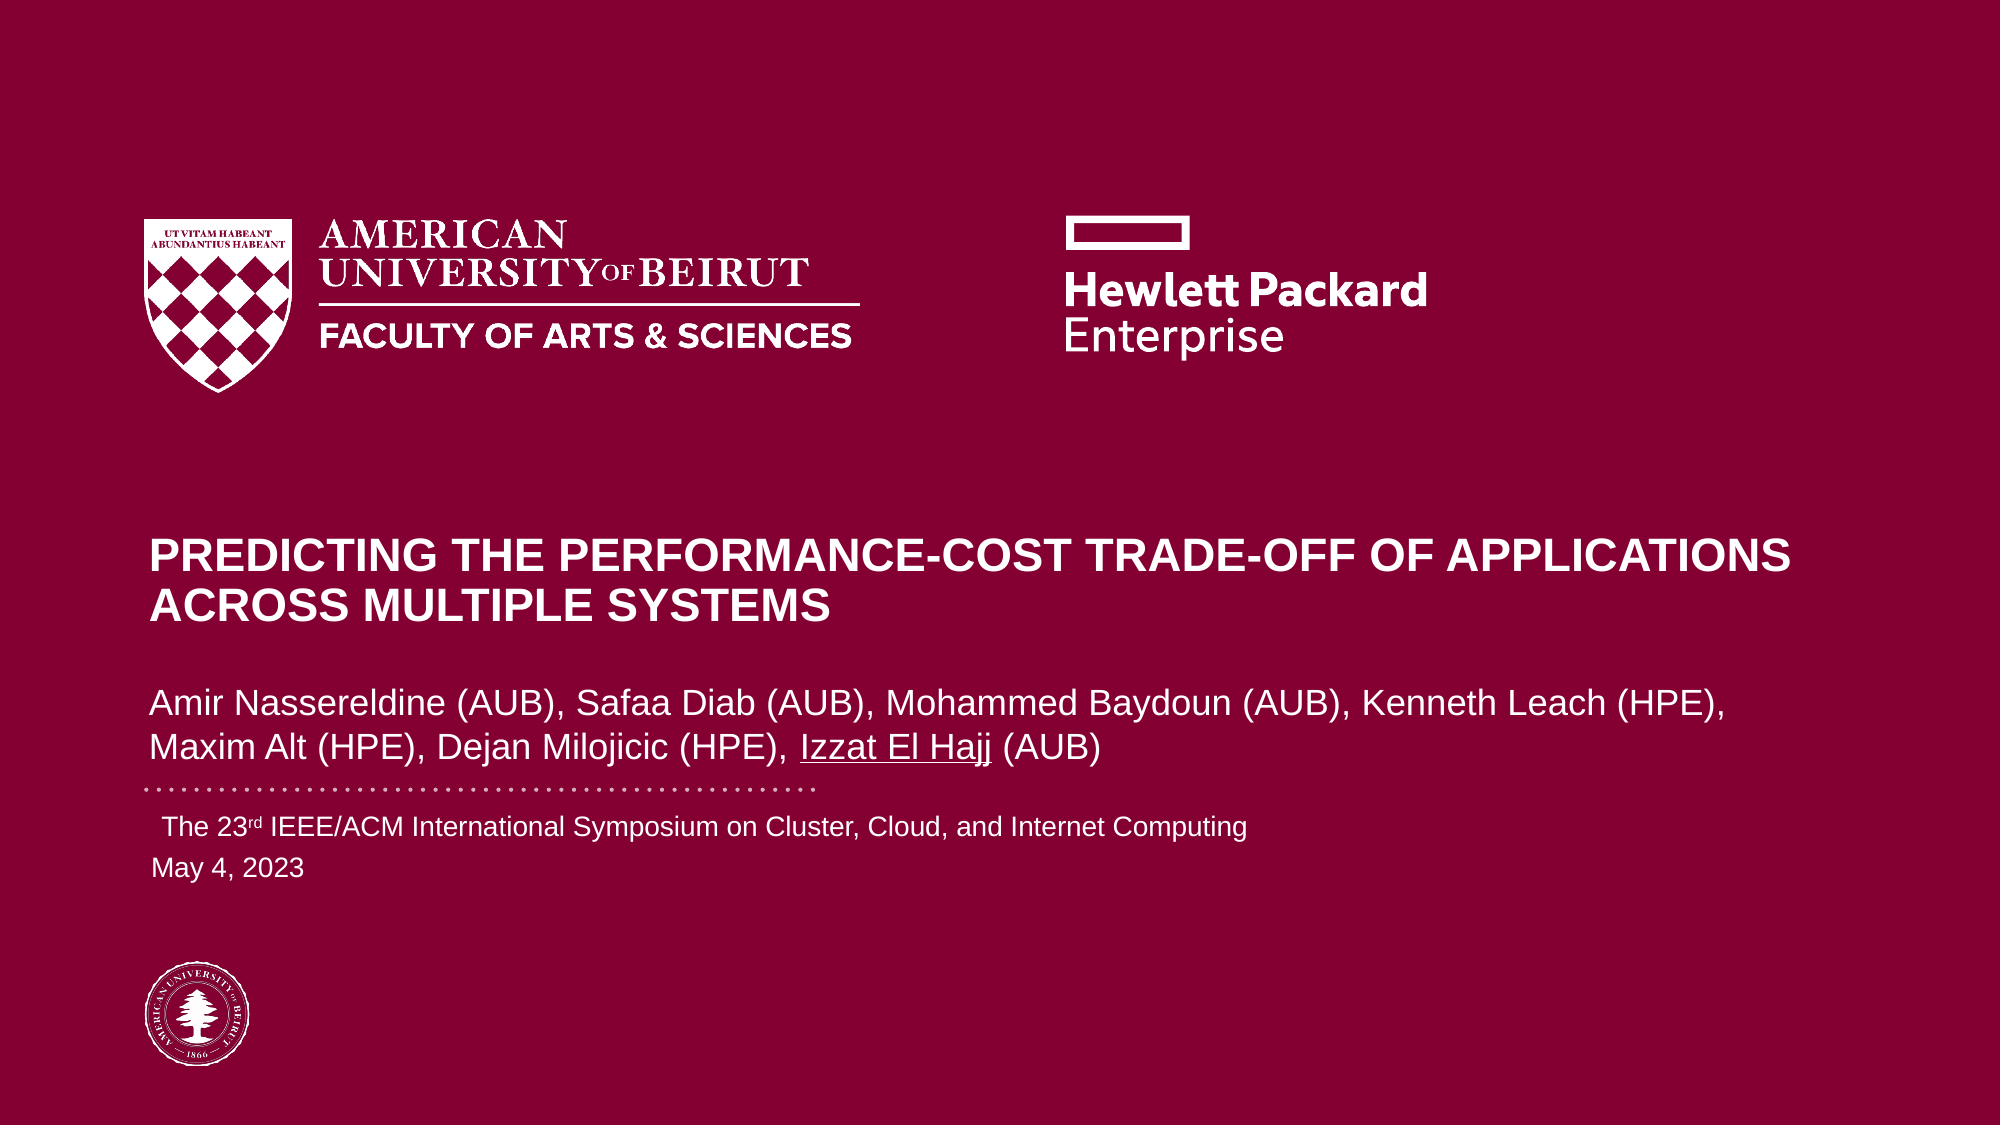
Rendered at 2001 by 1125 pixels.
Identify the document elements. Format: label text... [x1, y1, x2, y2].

text_box Amir Nassereldine (AUB), Safaa Diab (AUB), Mohammed Baydoun (AUB), Kenneth Leach (HPE), Maxim Alt (HPE), Dejan Milojicic (HPE), Izzat El Hajj (AUB) [144, 675, 1798, 771]
text_box The 23rd IEEE/ACM International Symposium on Cluster, Cloud, and Internet Computing [157, 804, 1253, 847]
text_box Predicting the Performance-Cost Trade-off of Applications Across Multiple Systems [144, 526, 1818, 636]
text_box May 4, 2023 [146, 845, 309, 888]
picture [144, 219, 860, 393]
